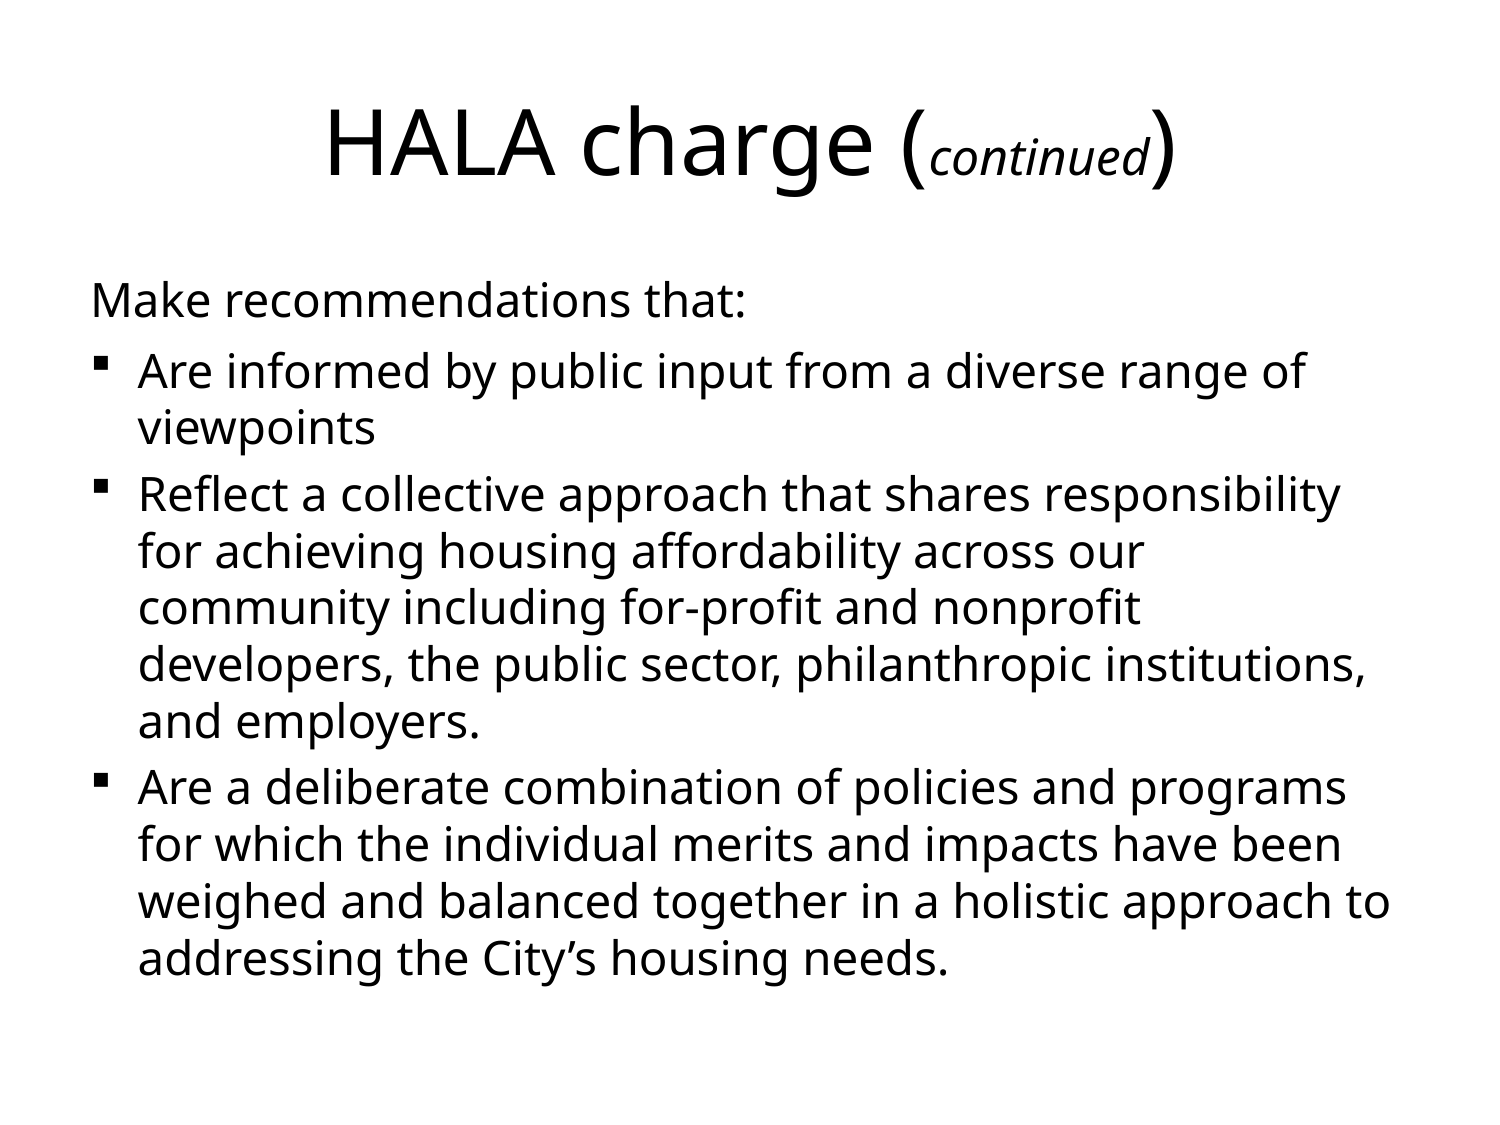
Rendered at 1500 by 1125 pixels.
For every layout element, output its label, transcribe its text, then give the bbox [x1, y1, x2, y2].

list Make recommendations that: Are informed by public input from a diverse range of viewpoints Reflect a collective approach that shares responsibility for achieving housing affordability across our community including for-profit and nonprofit developers, the public sector, philanthropic institutions, and employers. Are a deliberate combination of policies and programs for which the individual merits and impacts have been weighed and balanced together in a holistic approach to addressing the City’s housing needs. [75, 262, 1425, 1005]
title HALA charge (continued) [75, 45, 1425, 233]
